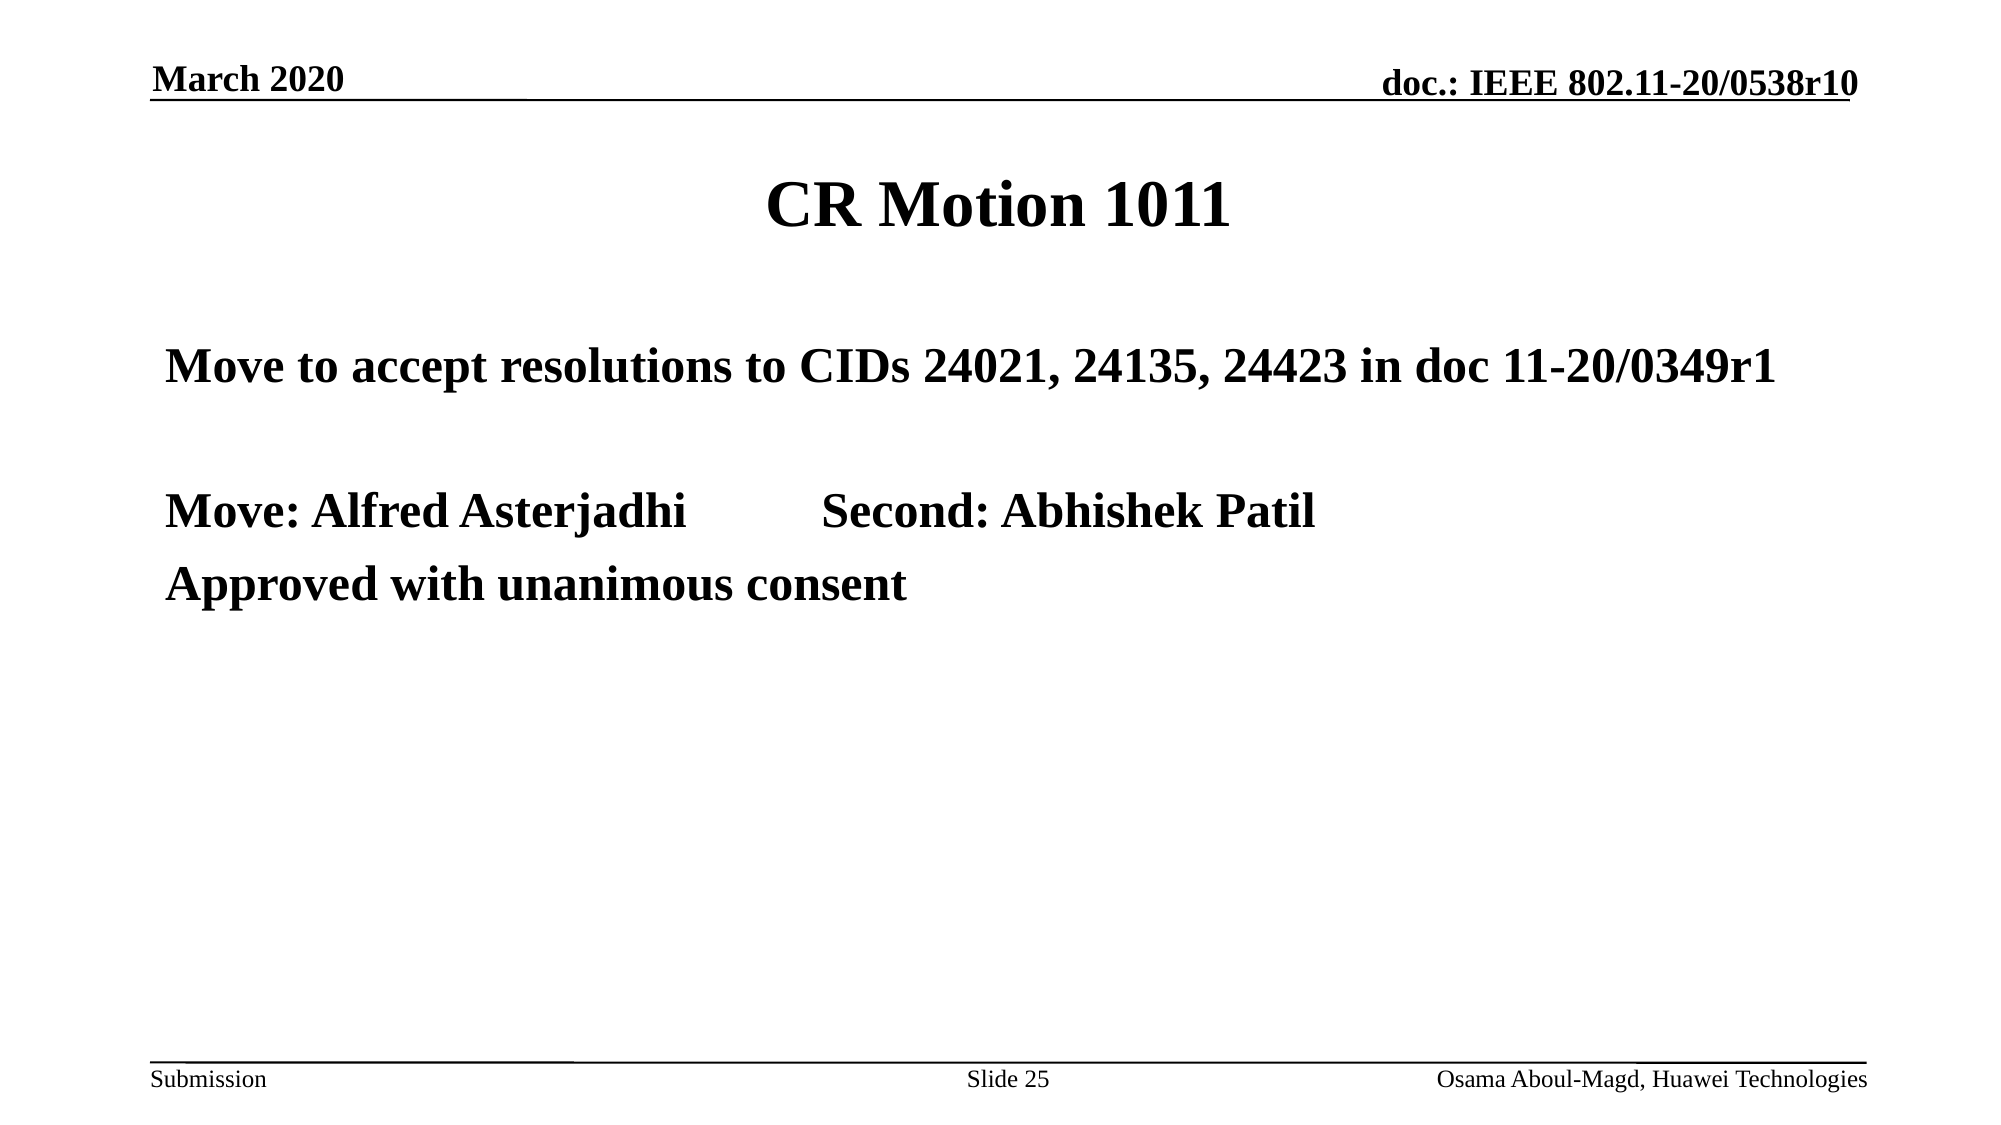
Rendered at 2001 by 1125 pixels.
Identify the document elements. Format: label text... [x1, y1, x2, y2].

list Move to accept resolutions to CIDs 24021, 24135, 24423 in doc 11-20/0349r1 Move: Alfred Asterjadhi Second: Abhishek Patil Approved with unanimous consent [149, 324, 1850, 1000]
title CR Motion 1011 [149, 112, 1850, 288]
footer Osama Aboul-Magd, Huawei Technologies [1171, 1061, 1869, 1093]
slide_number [152, 54, 563, 100]
slide_number Slide 25 [950, 1061, 1067, 1123]
